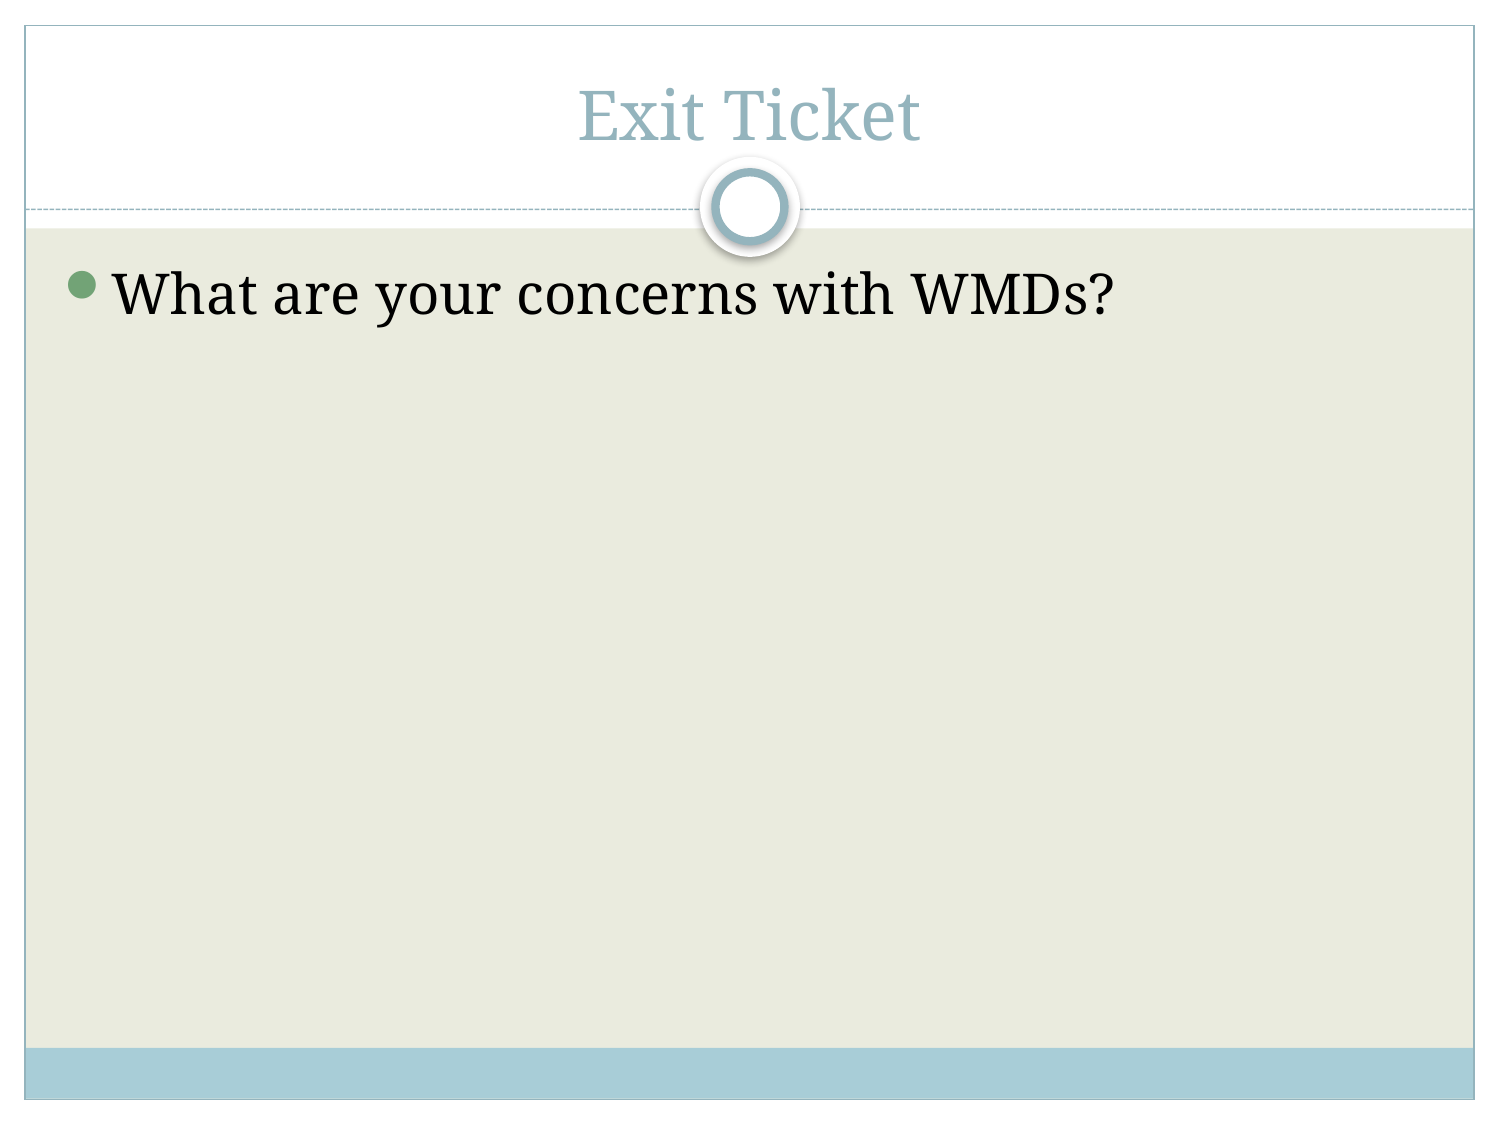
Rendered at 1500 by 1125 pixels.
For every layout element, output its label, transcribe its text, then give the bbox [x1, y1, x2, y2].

title Exit Ticket [49, 37, 1450, 162]
list What are your concerns with WMDs? [49, 250, 1445, 1001]
